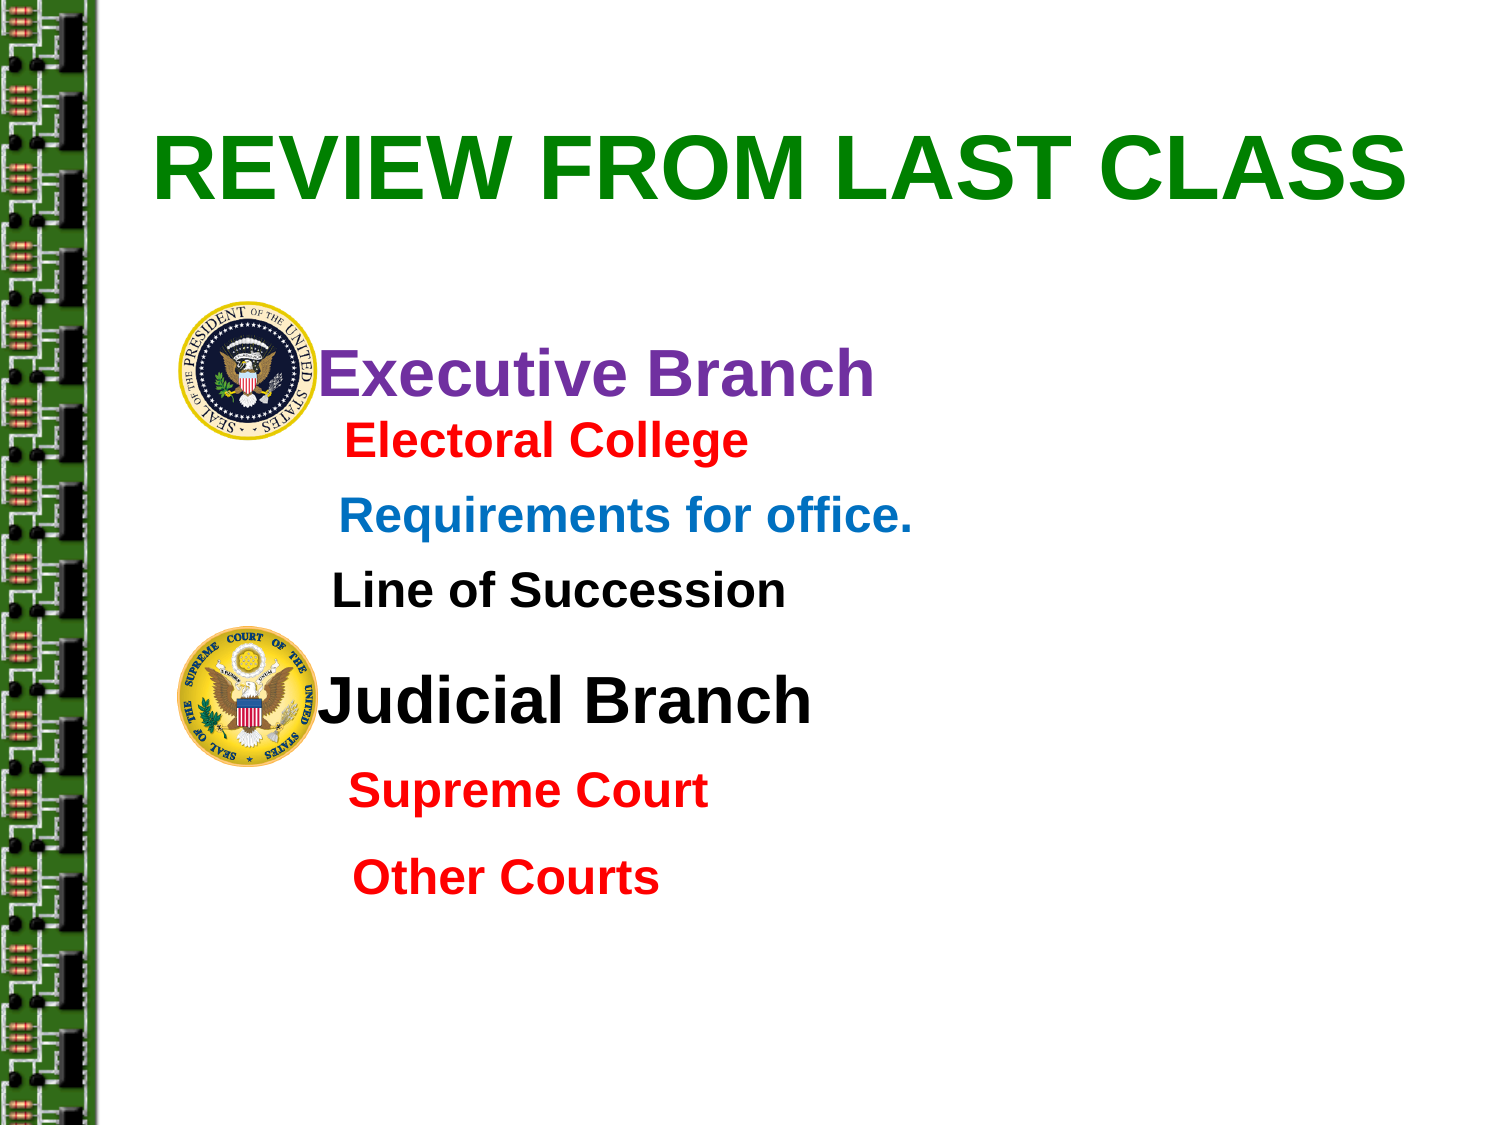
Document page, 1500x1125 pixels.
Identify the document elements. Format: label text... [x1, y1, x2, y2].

text_box Supreme Court [333, 749, 724, 825]
text_box Other Courts [337, 837, 676, 913]
list Executive Branch Judicial Branch [162, 274, 1438, 745]
title Review from last class [99, 99, 1463, 324]
text_box Line of Succession [316, 549, 802, 625]
text_box Requirements for office. [323, 474, 929, 550]
text_box Electoral College [329, 399, 765, 474]
picture [0, 0, 1500, 1125]
